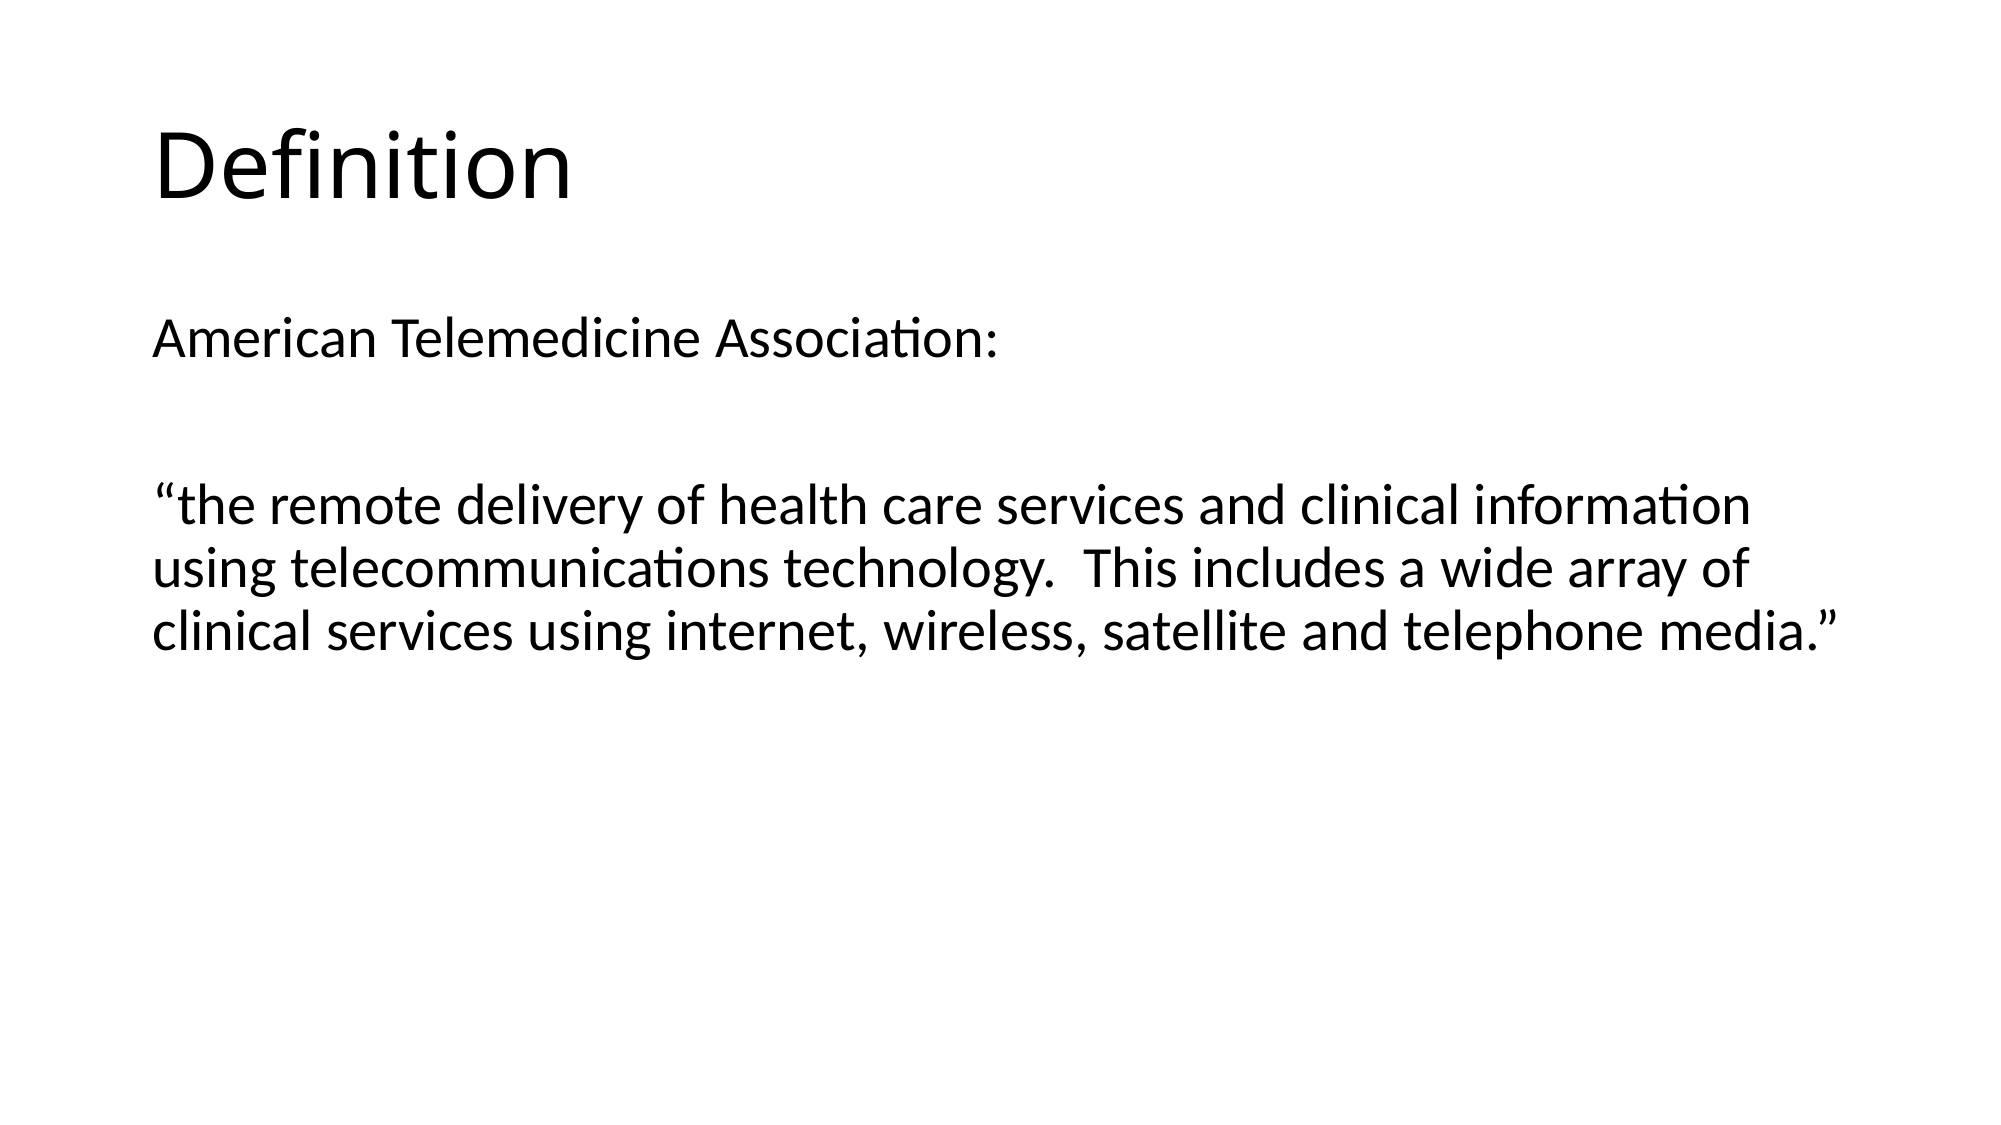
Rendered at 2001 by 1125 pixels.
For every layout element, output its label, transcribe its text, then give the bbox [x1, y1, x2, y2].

title Definition [137, 59, 1863, 278]
list American Telemedicine Association: “the remote delivery of health care services and clinical information using telecommunications technology. This includes a wide array of clinical services using internet, wireless, satellite and telephone media.” [137, 299, 1863, 1014]
